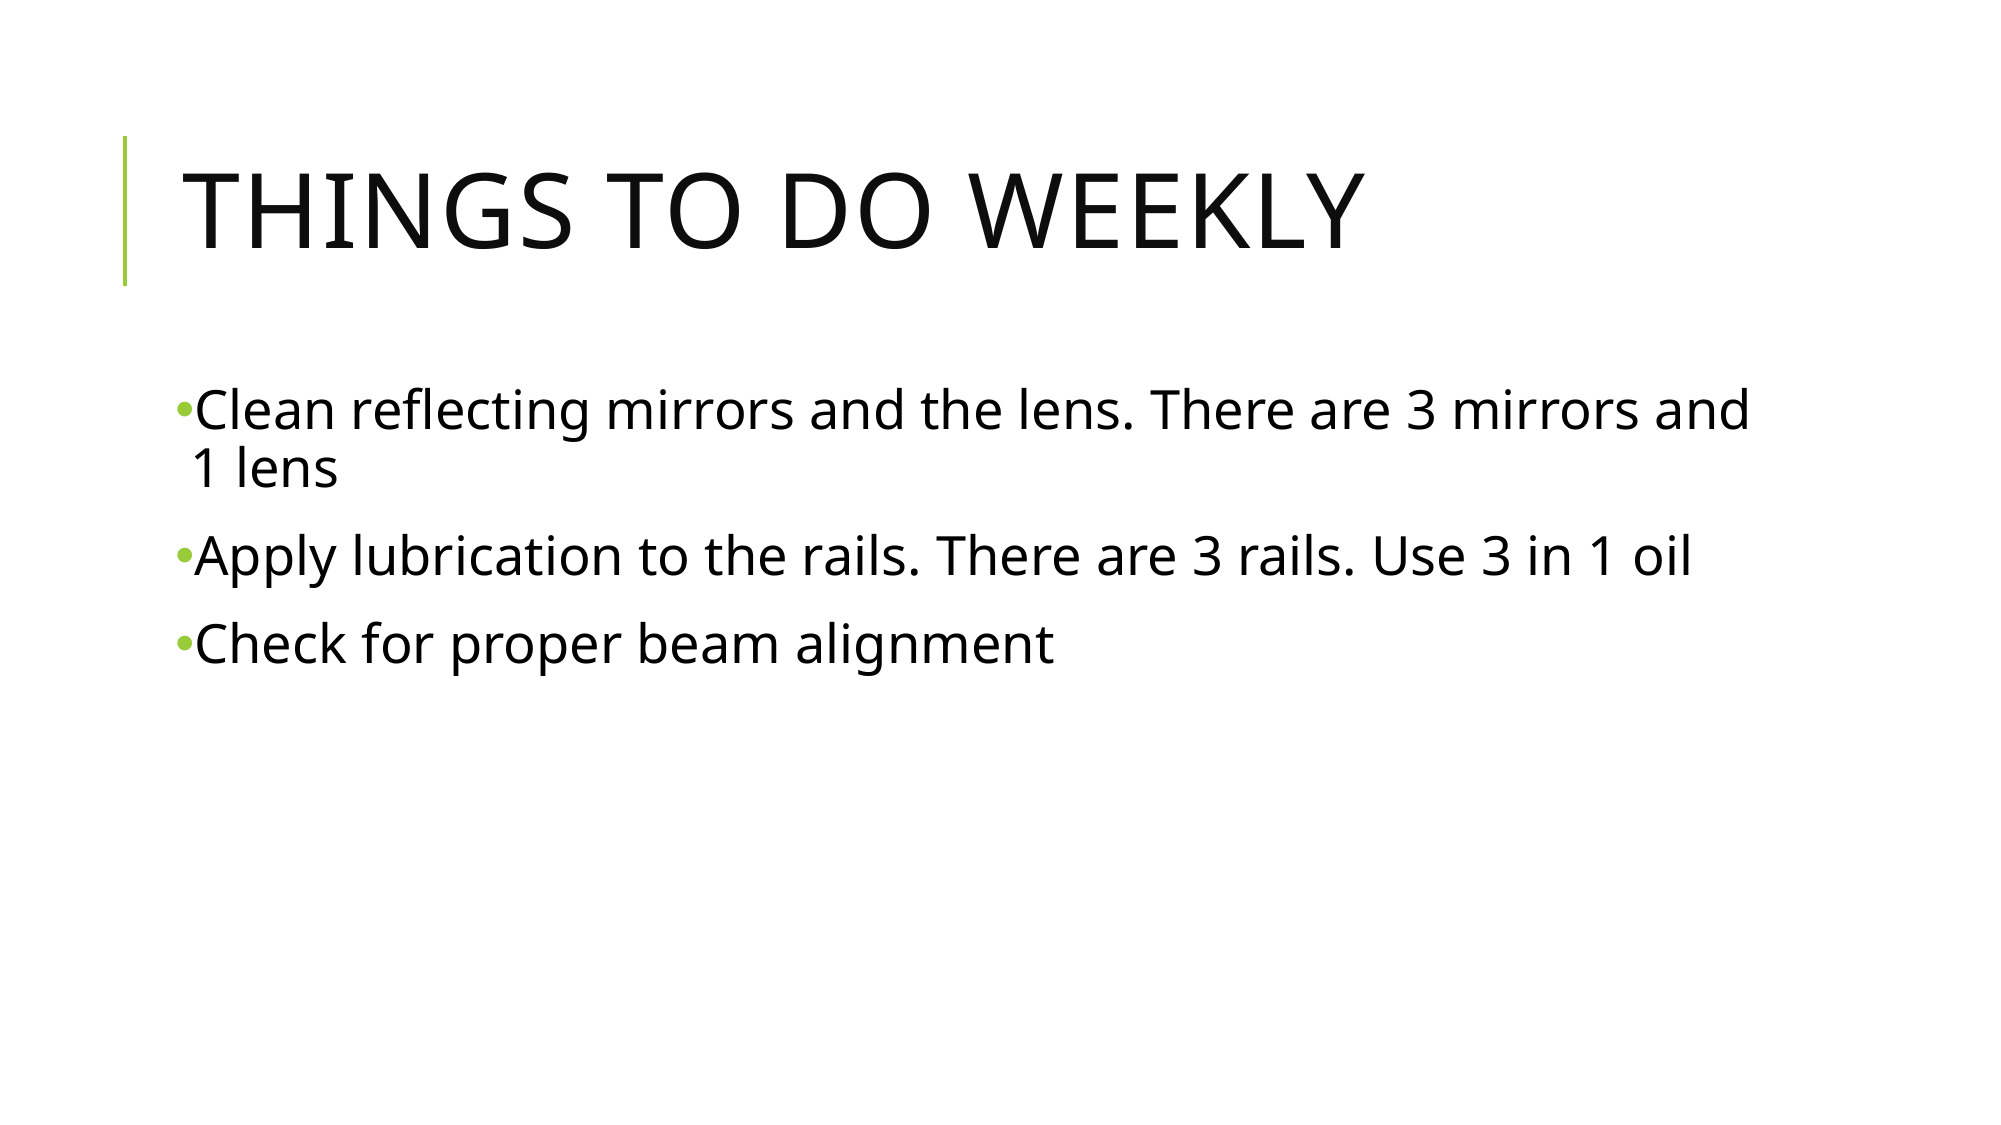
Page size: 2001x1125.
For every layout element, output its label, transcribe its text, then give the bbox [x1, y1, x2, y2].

title Things to do weekly [168, 96, 1763, 342]
list Clean reflecting mirrors and the lens. There are 3 mirrors and 1 lens Apply lubrication to the rails. There are 3 rails. Use 3 in 1 oil Check for proper beam alignment [168, 375, 1763, 1035]
